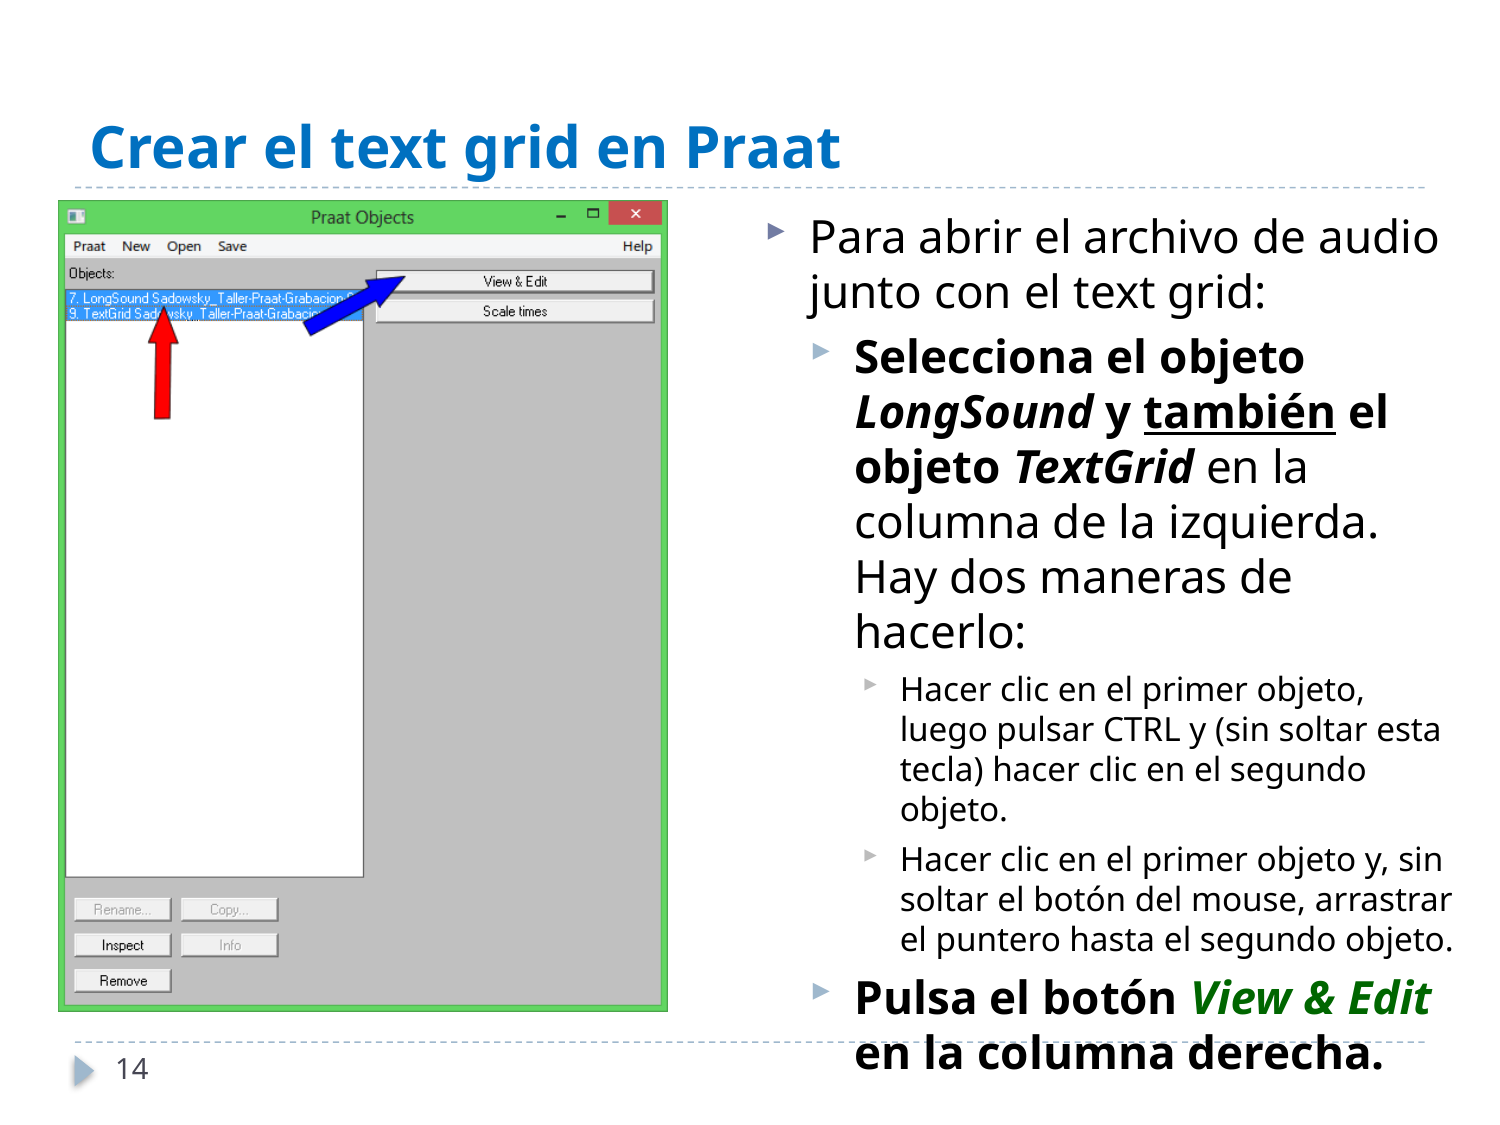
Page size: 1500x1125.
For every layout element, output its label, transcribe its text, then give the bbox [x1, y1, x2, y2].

list Para abrir el archivo de audio junto con el text grid: Selecciona el objeto LongSound y también el objeto TextGrid en la columna de la izquierda. Hay dos maneras de hacerlo: Hacer clic en el primer objeto, luego pulsar CTRL y (sin soltar esta tecla) hacer clic en el segundo objeto. Hacer clic en el primer objeto y, sin soltar el botón del mouse, arrastrar el puntero hasta el segundo objeto. Pulsa el botón View & Edit en la columna derecha. [750, 200, 1471, 1035]
slide_number 14 [100, 1042, 426, 1103]
title Crear el text grid en Praat [75, 24, 1425, 188]
picture [58, 199, 669, 1012]
